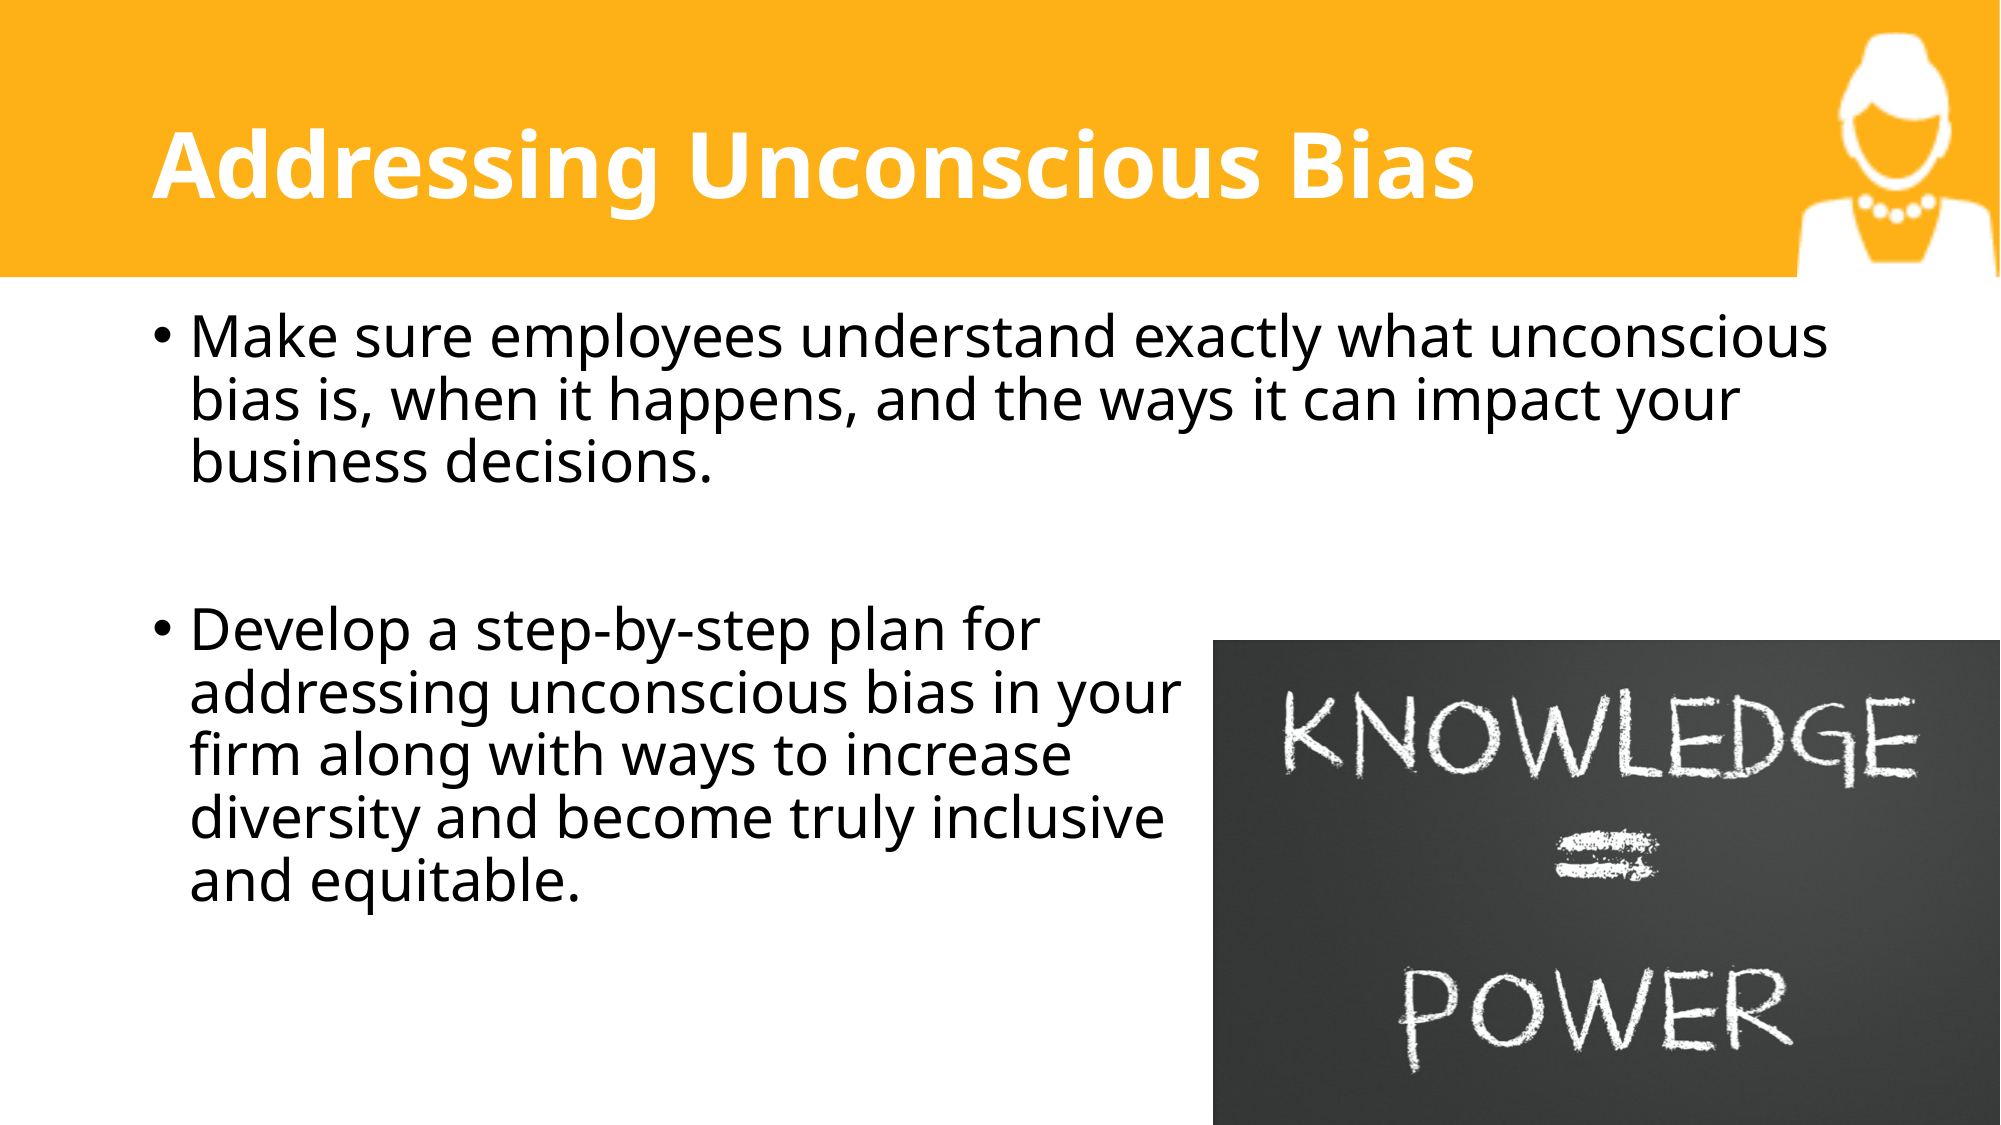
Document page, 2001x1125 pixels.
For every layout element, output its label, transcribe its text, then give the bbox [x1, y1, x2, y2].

picture [1213, 640, 2000, 1125]
text_box Addressing Unconscious Bias [137, 59, 1797, 278]
text_box Make sure employees understand exactly what unconscious bias is, when it happens, and the ways it can impact your business decisions. Develop a step-by-step plan for addressing unconscious bias in your firm along with ways to increase diversity and become truly inclusive and equitable. [137, 299, 1863, 1107]
picture [1797, 32, 2000, 300]
text_box [0, 0, 2000, 278]
